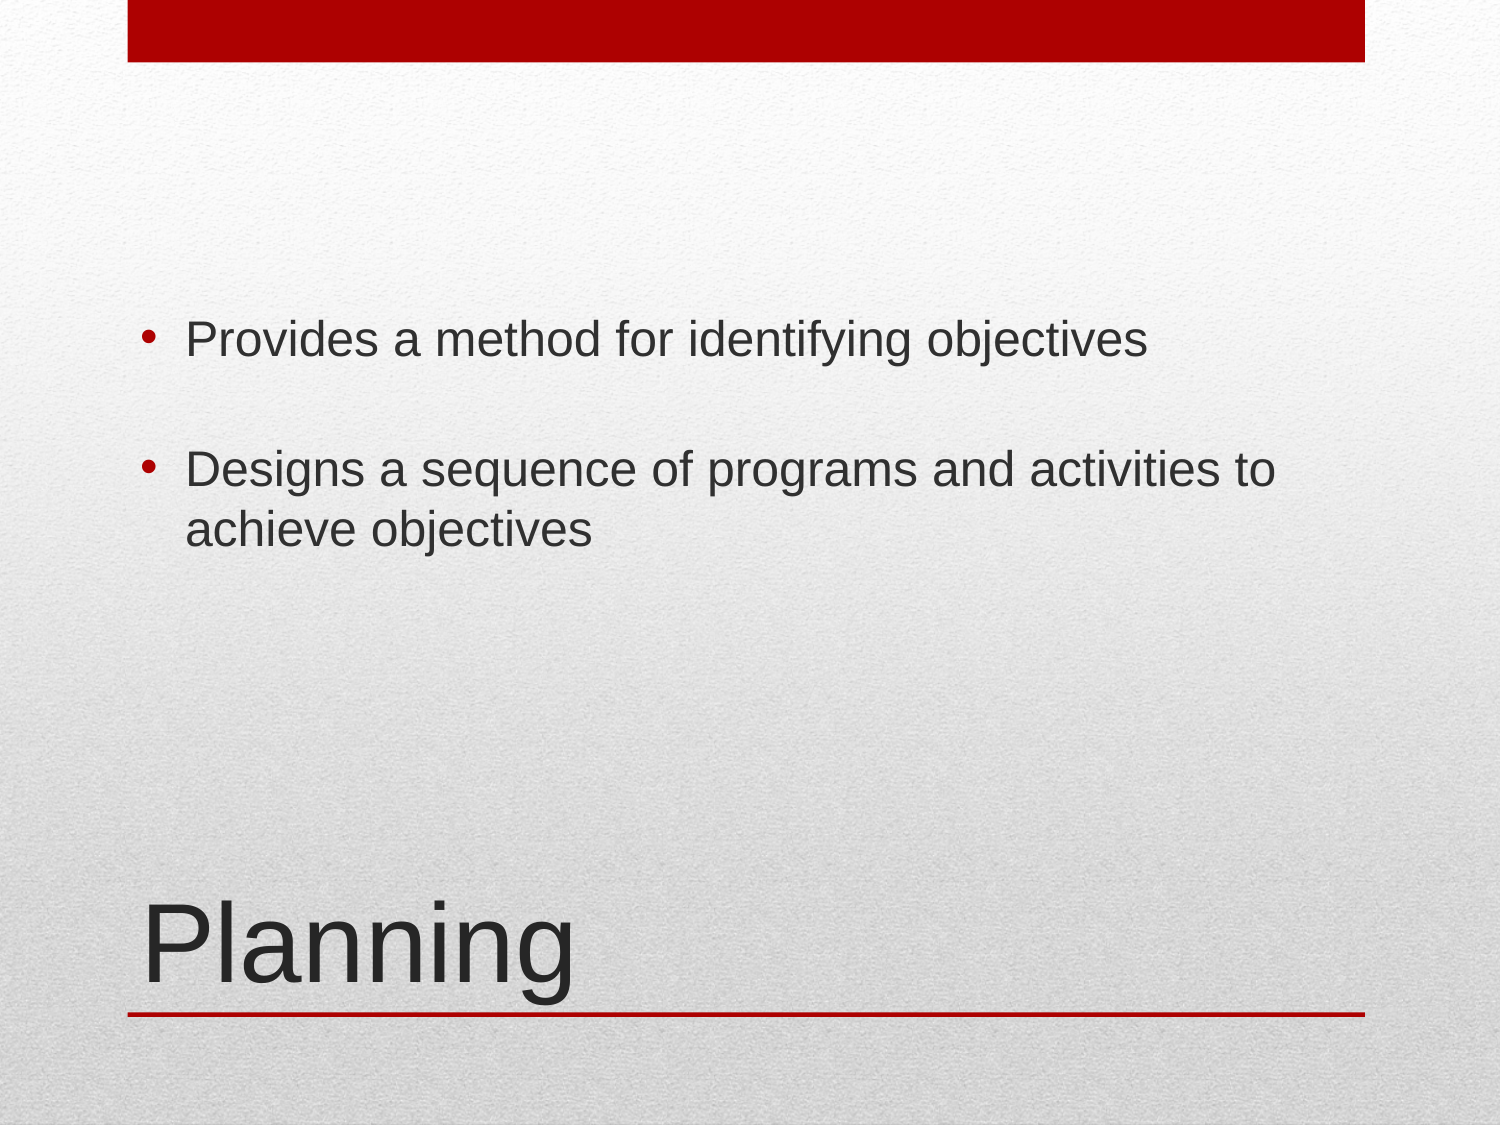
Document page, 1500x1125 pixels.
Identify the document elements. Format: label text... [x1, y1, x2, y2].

title Planning [125, 750, 1238, 1013]
list Provides a method for identifying objectives Designs a sequence of programs and activities to achieve objectives [125, 112, 1363, 750]
